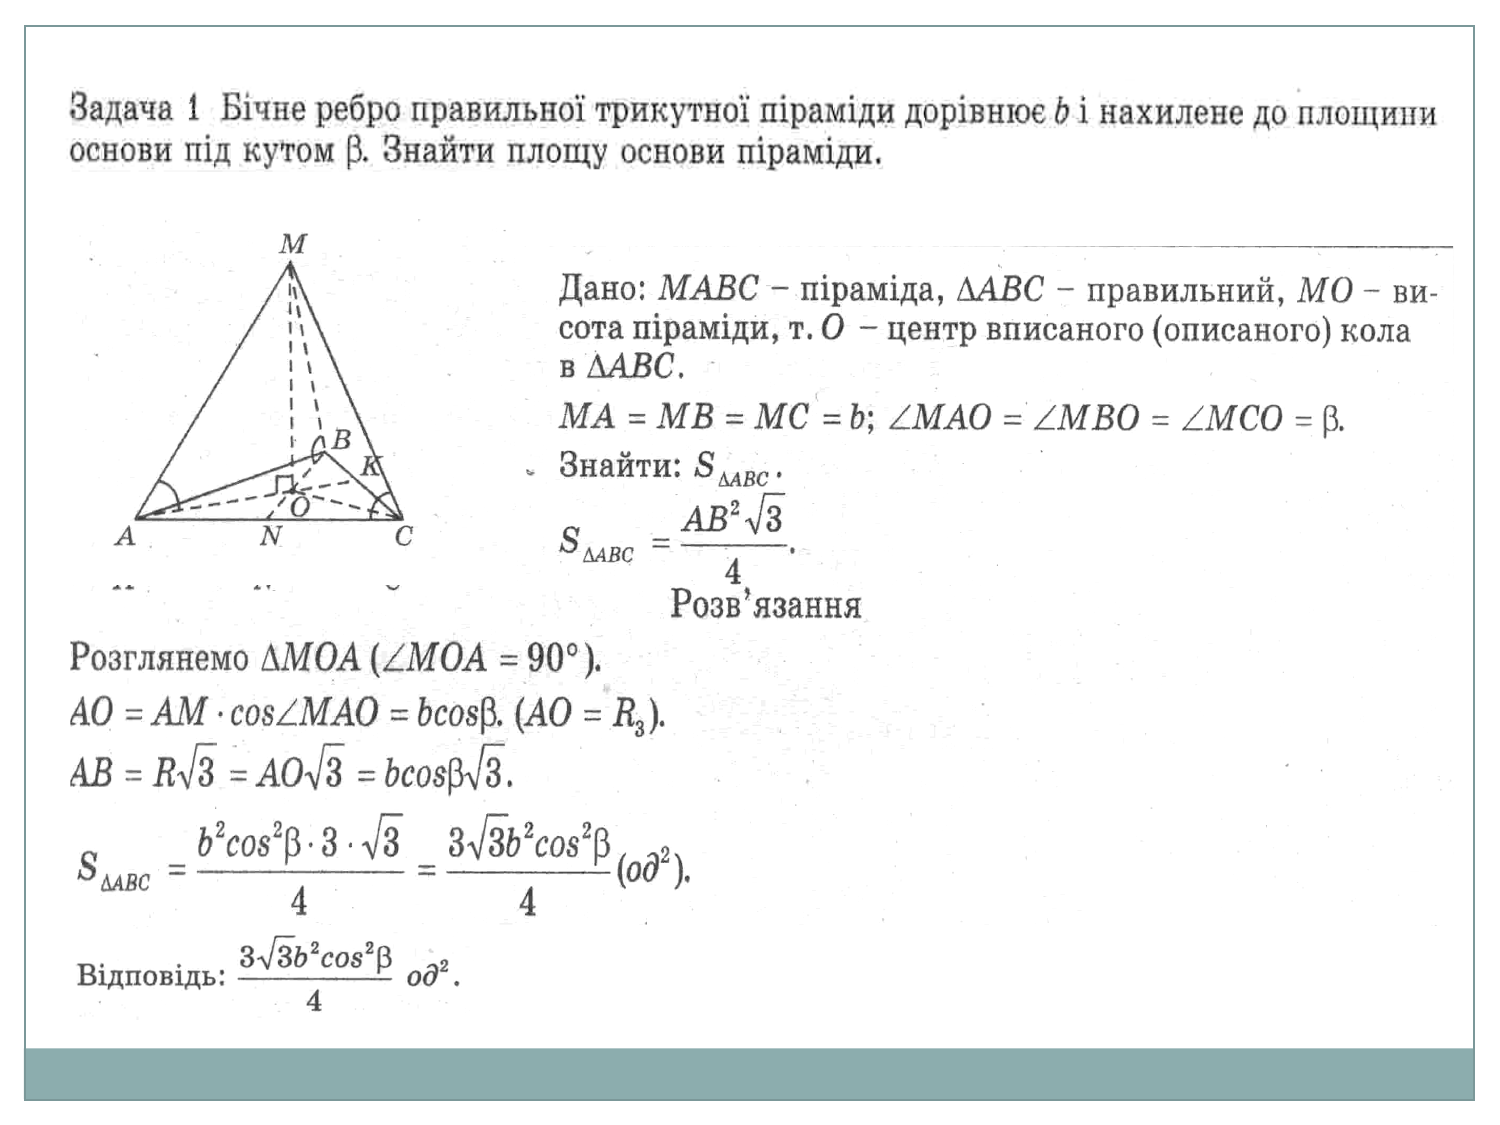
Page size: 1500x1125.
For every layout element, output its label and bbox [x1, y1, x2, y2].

picture [70, 219, 1454, 1020]
picture [64, 77, 1448, 172]
